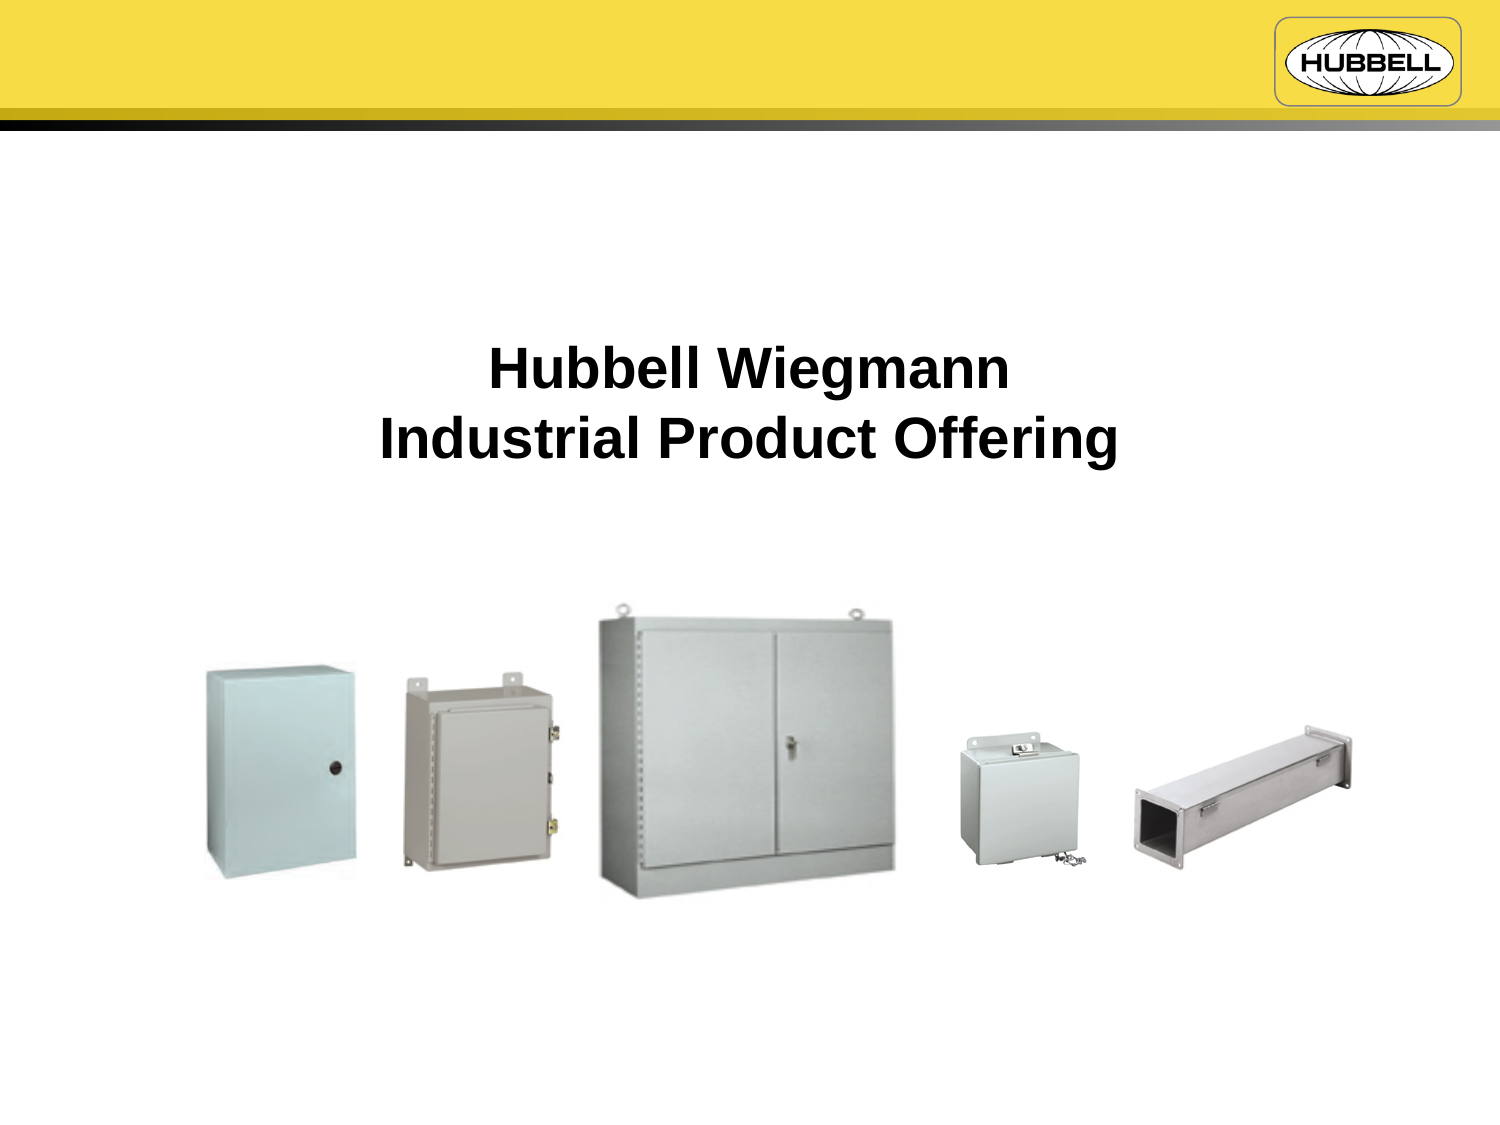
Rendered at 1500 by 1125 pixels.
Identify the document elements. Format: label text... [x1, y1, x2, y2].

picture [1285, 75, 1454, 96]
text_box [0, 0, 1500, 75]
picture [1115, 716, 1391, 878]
picture [383, 592, 917, 912]
picture [942, 721, 1097, 880]
picture [204, 662, 358, 880]
text_box Hubbell Wiegmann Industrial Product Offering [364, 322, 1136, 478]
